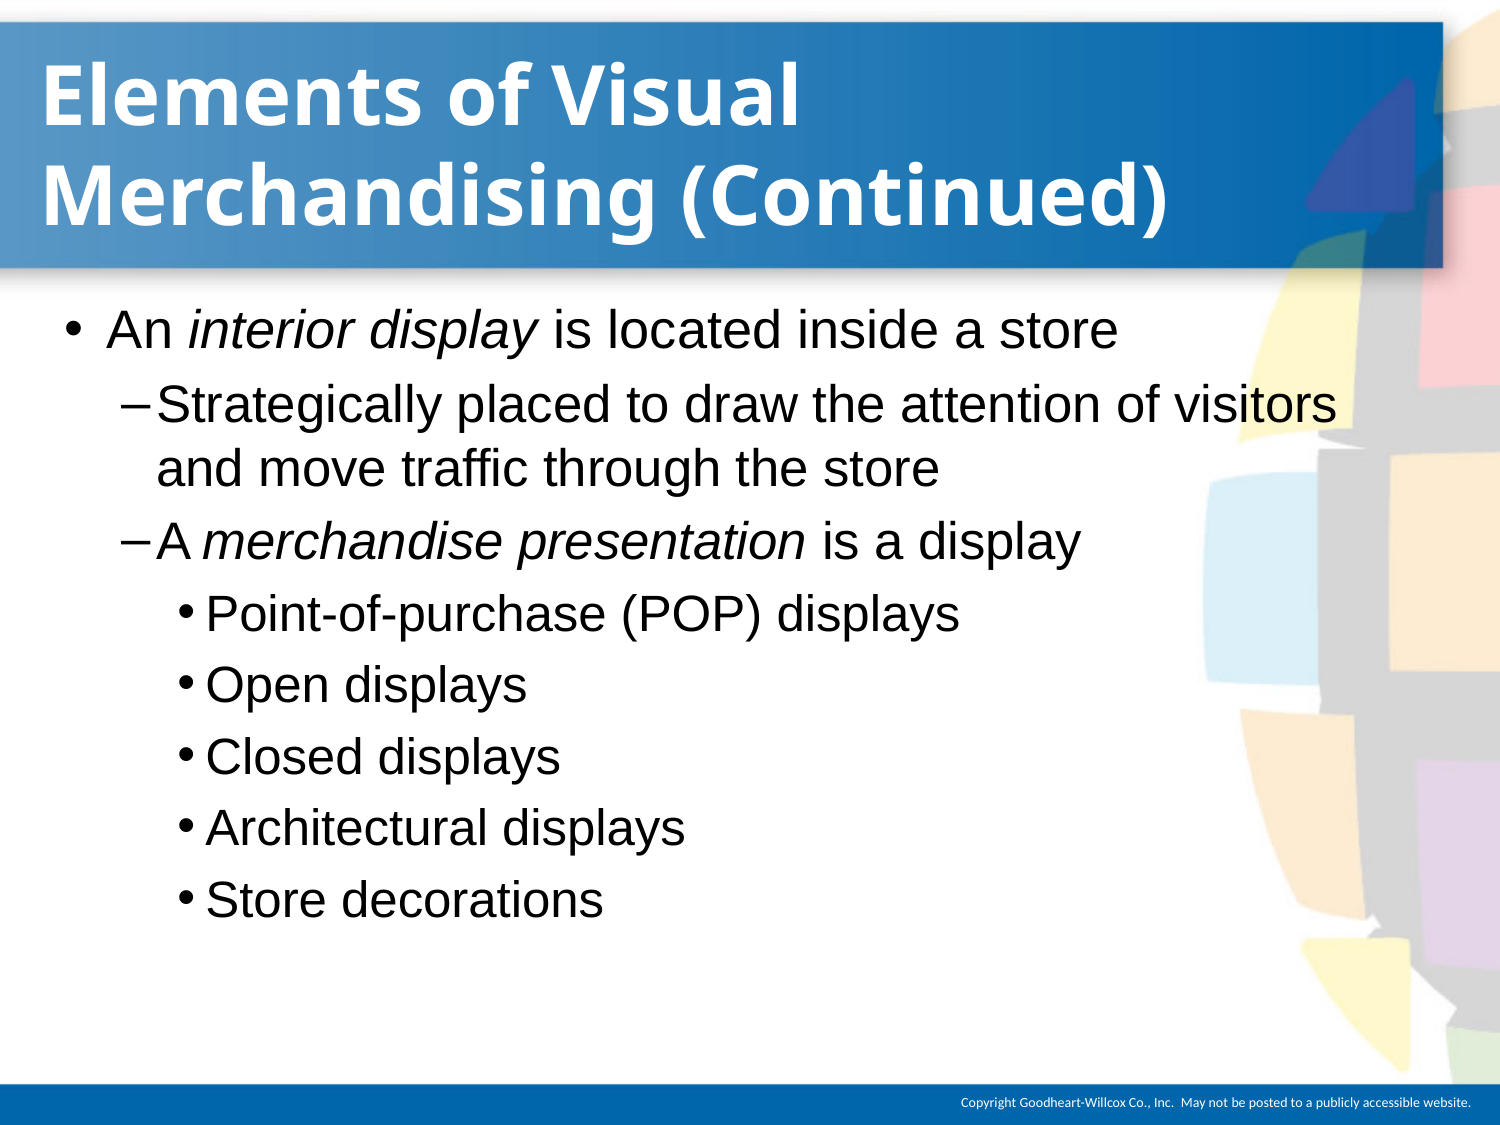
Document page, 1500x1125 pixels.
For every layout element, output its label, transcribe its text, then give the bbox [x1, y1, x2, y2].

title Elements of Visual Merchandising (Continued) [24, 37, 1426, 251]
picture [0, 0, 1500, 1125]
list An interior display is located inside a store Strategically placed to draw the attention of visitors and move traffic through the store A merchandise presentation is a display Point-of-purchase (POP) displays Open displays Closed displays Architectural displays Store decorations [50, 287, 1438, 1075]
